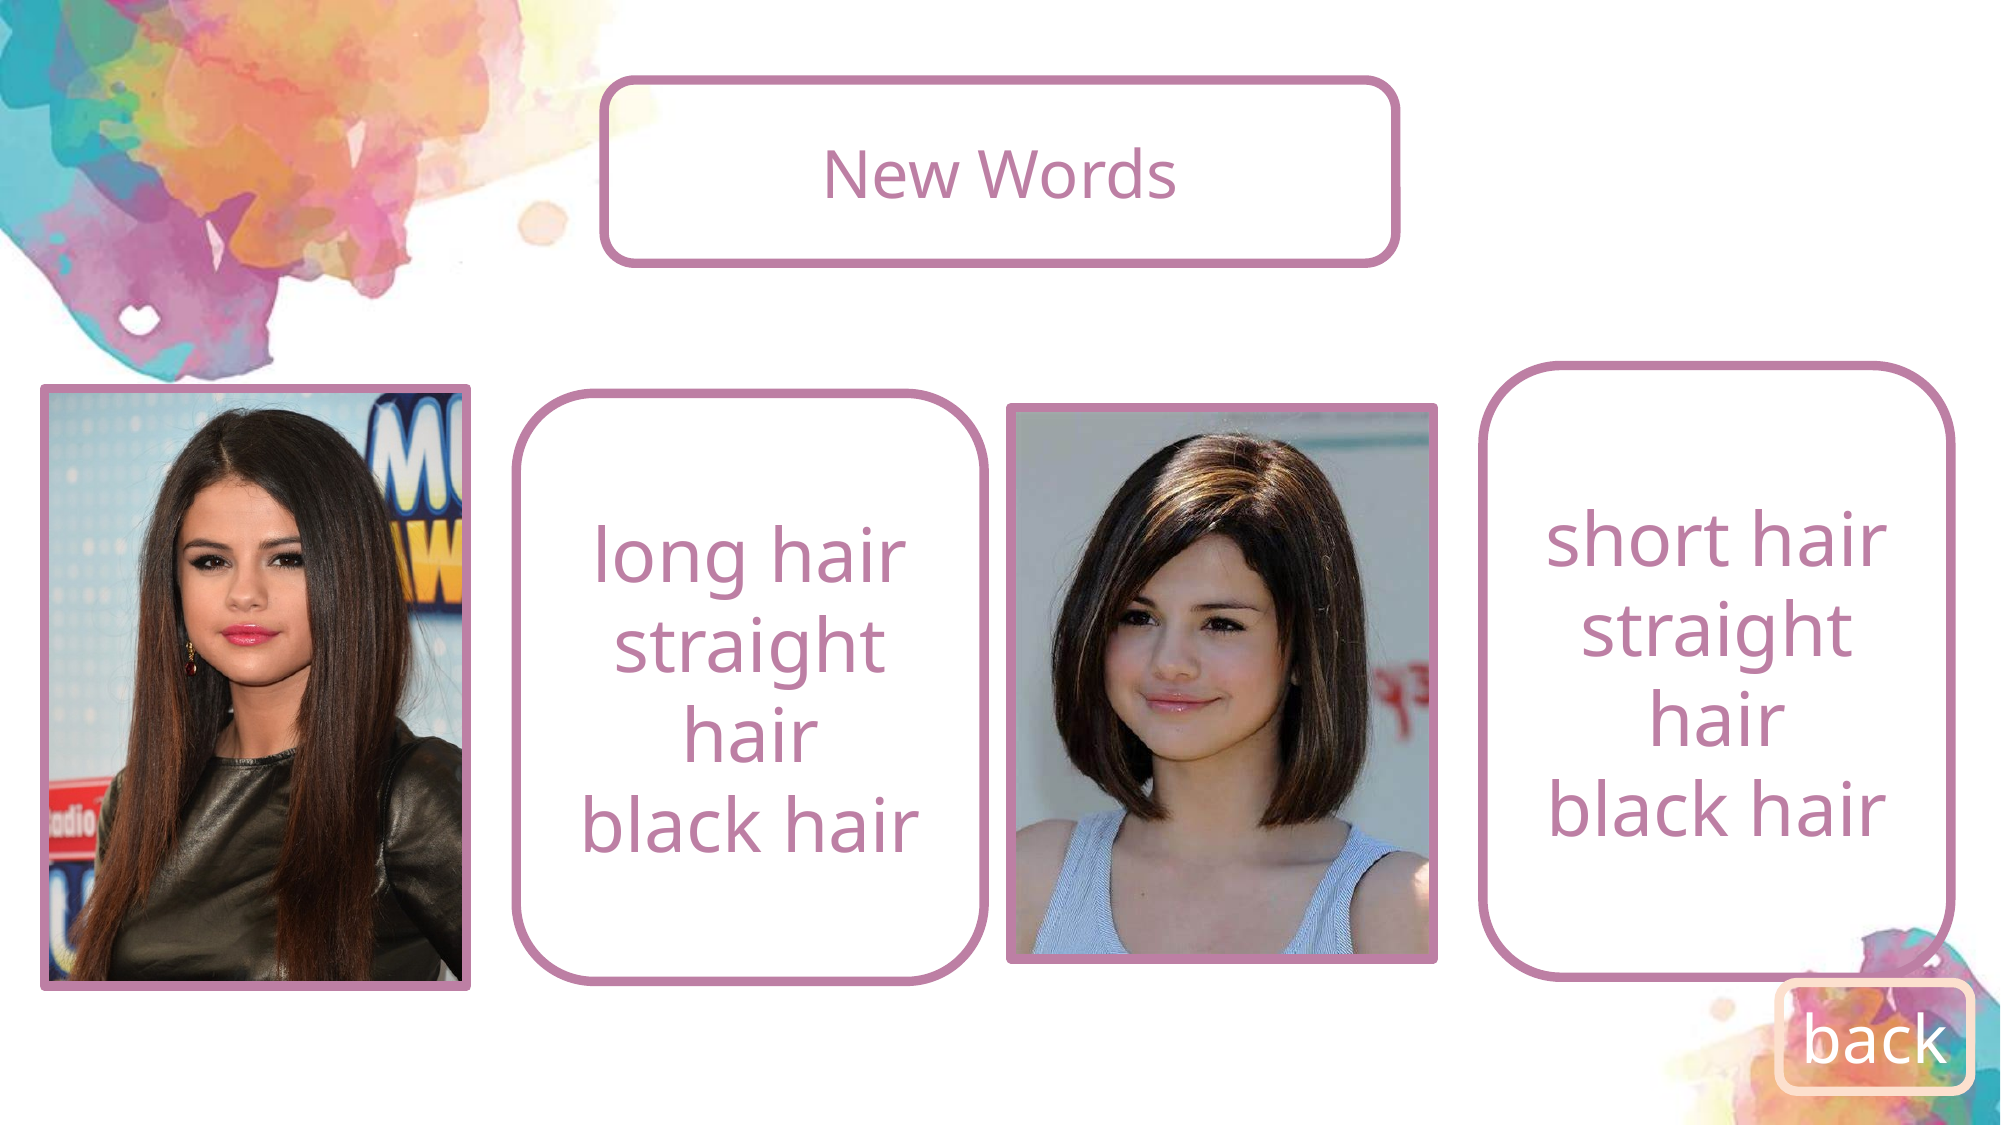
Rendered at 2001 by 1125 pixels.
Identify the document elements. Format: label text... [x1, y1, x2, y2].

text_box back [1778, 981, 1972, 1093]
text_box short hair straight hair black hair [1481, 364, 1952, 979]
text_box New Words [603, 78, 1397, 265]
picture [0, 0, 2001, 1125]
text_box long hair straight hair black hair [515, 392, 986, 983]
